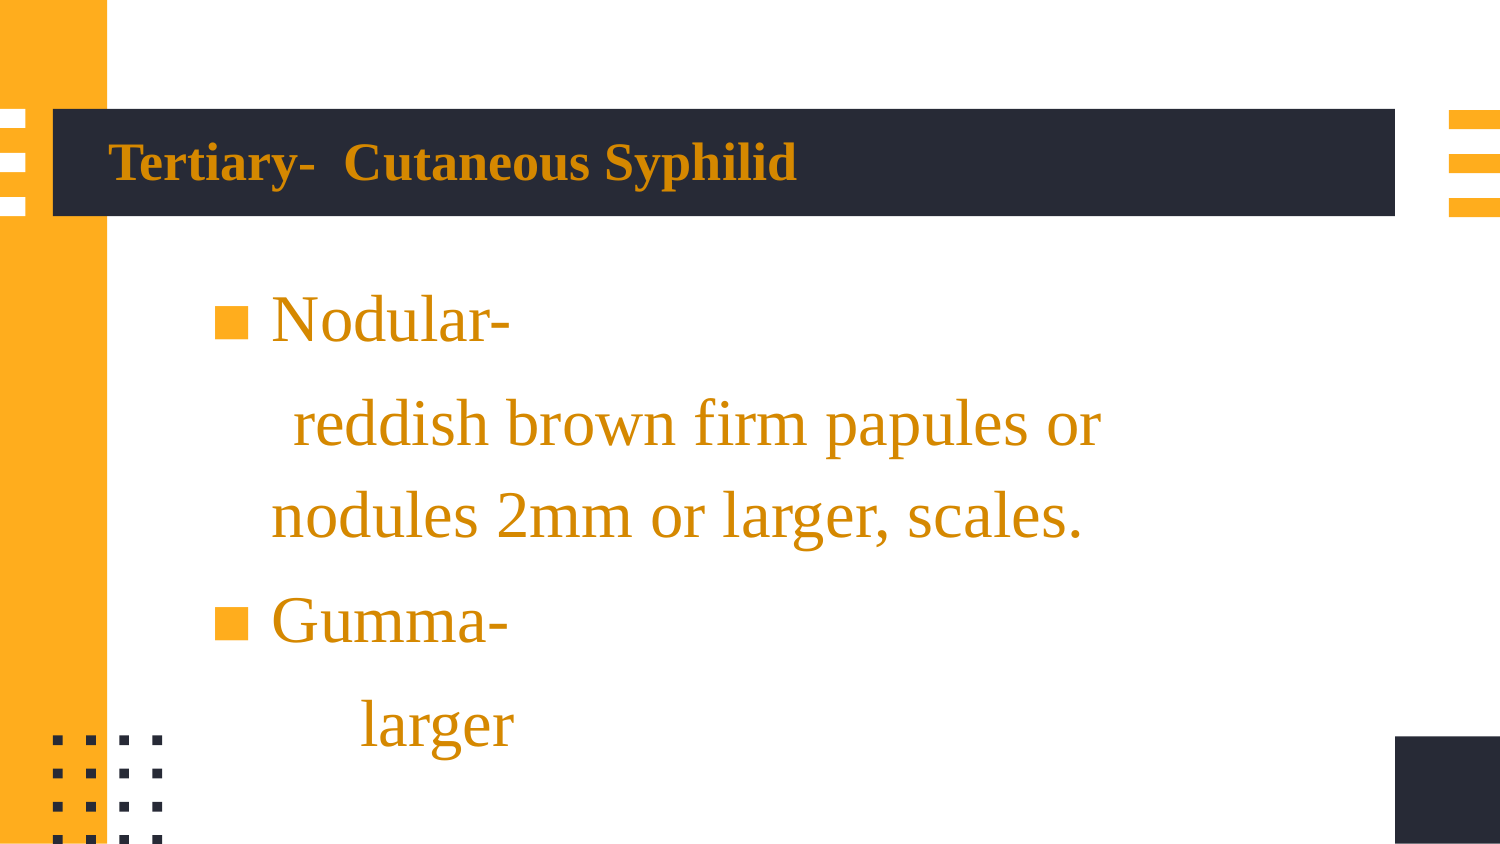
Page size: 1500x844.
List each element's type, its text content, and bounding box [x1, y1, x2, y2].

list Nodular- reddish brown firm papules or nodules 2mm or larger, scales. Gumma- larger [196, 262, 1288, 736]
title Tertiary- Cutaneous Syphilid [108, 108, 1396, 217]
